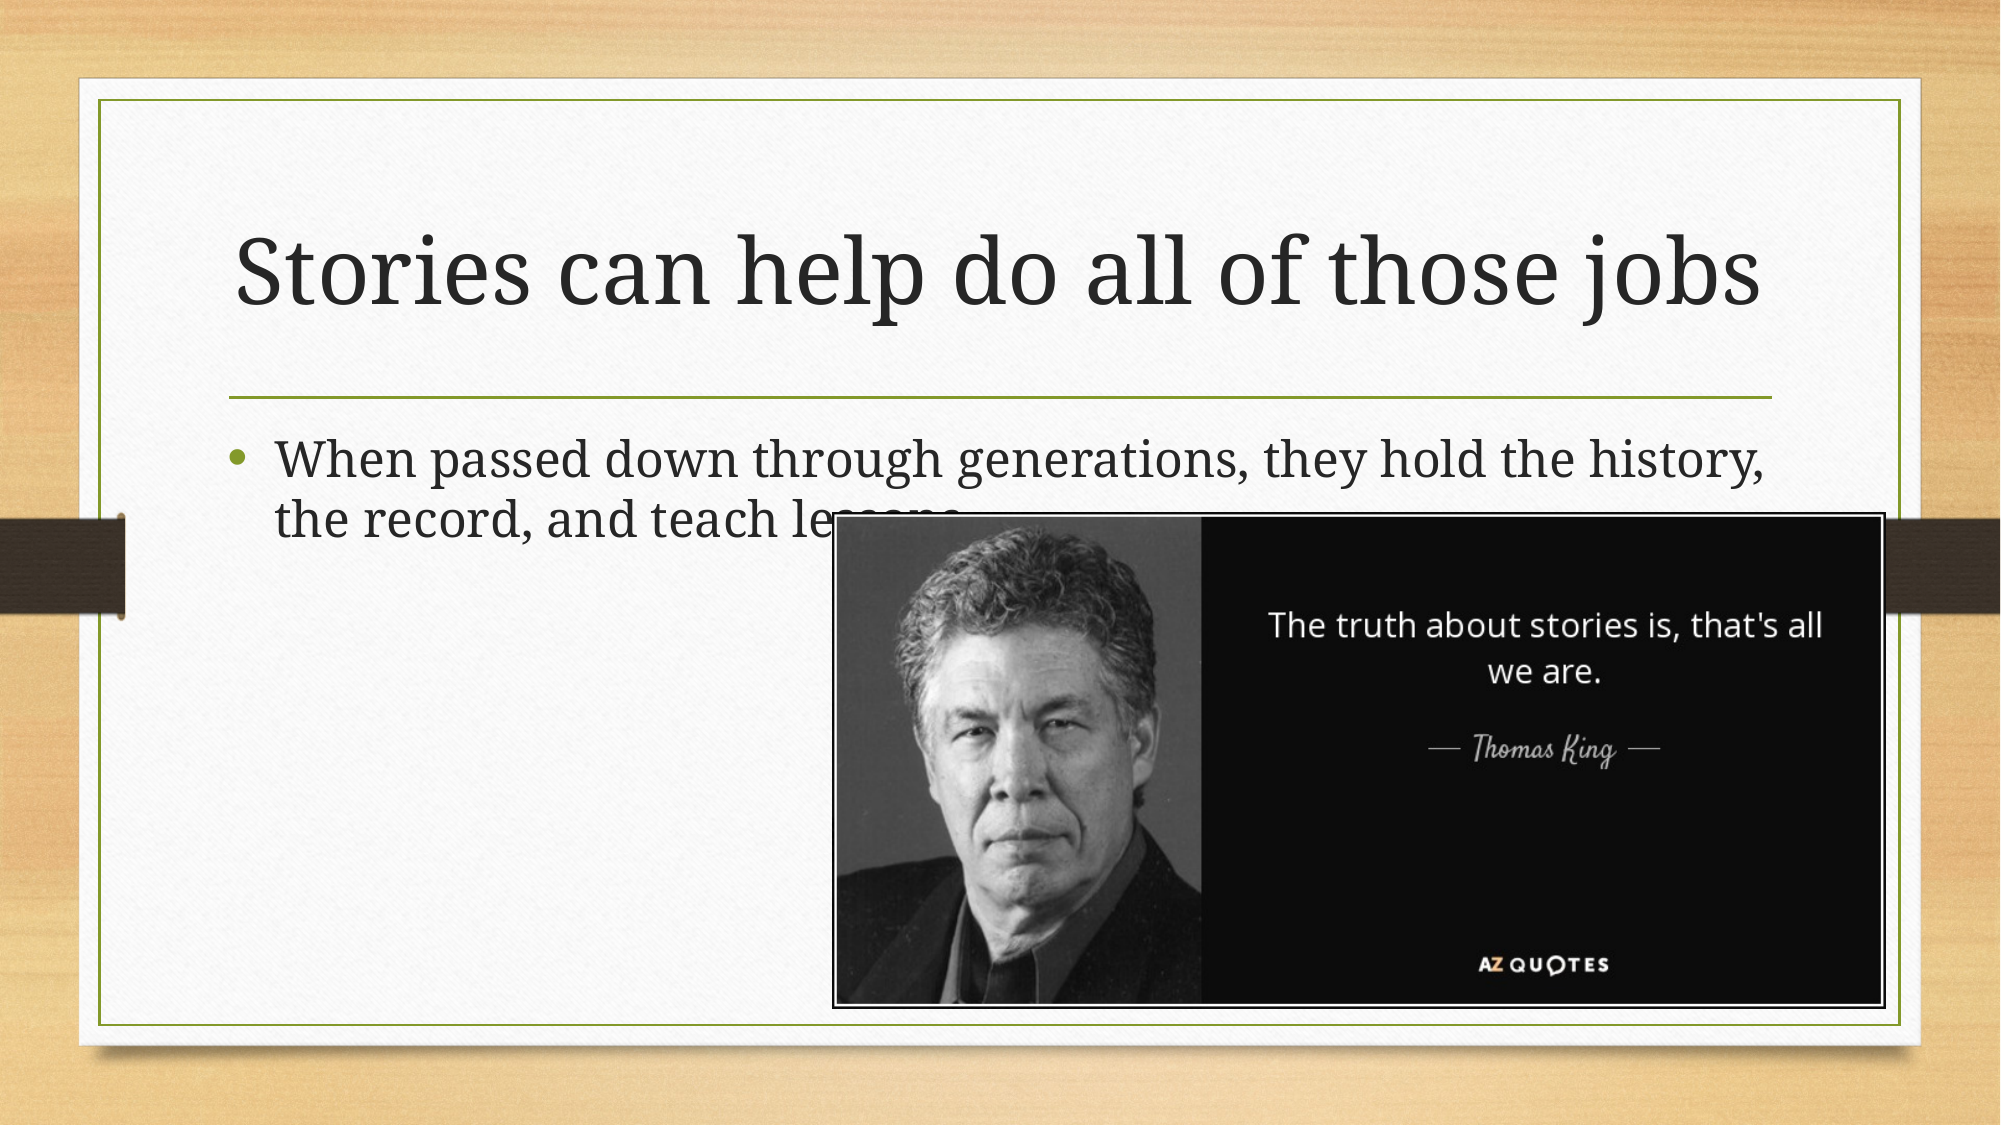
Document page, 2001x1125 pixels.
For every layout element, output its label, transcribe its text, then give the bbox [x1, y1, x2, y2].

picture [0, 0, 2001, 1125]
title Stories can help do all of those jobs [212, 161, 1788, 375]
list When passed down through generations, they hold the history, the record, and teach lessons [212, 419, 1788, 964]
